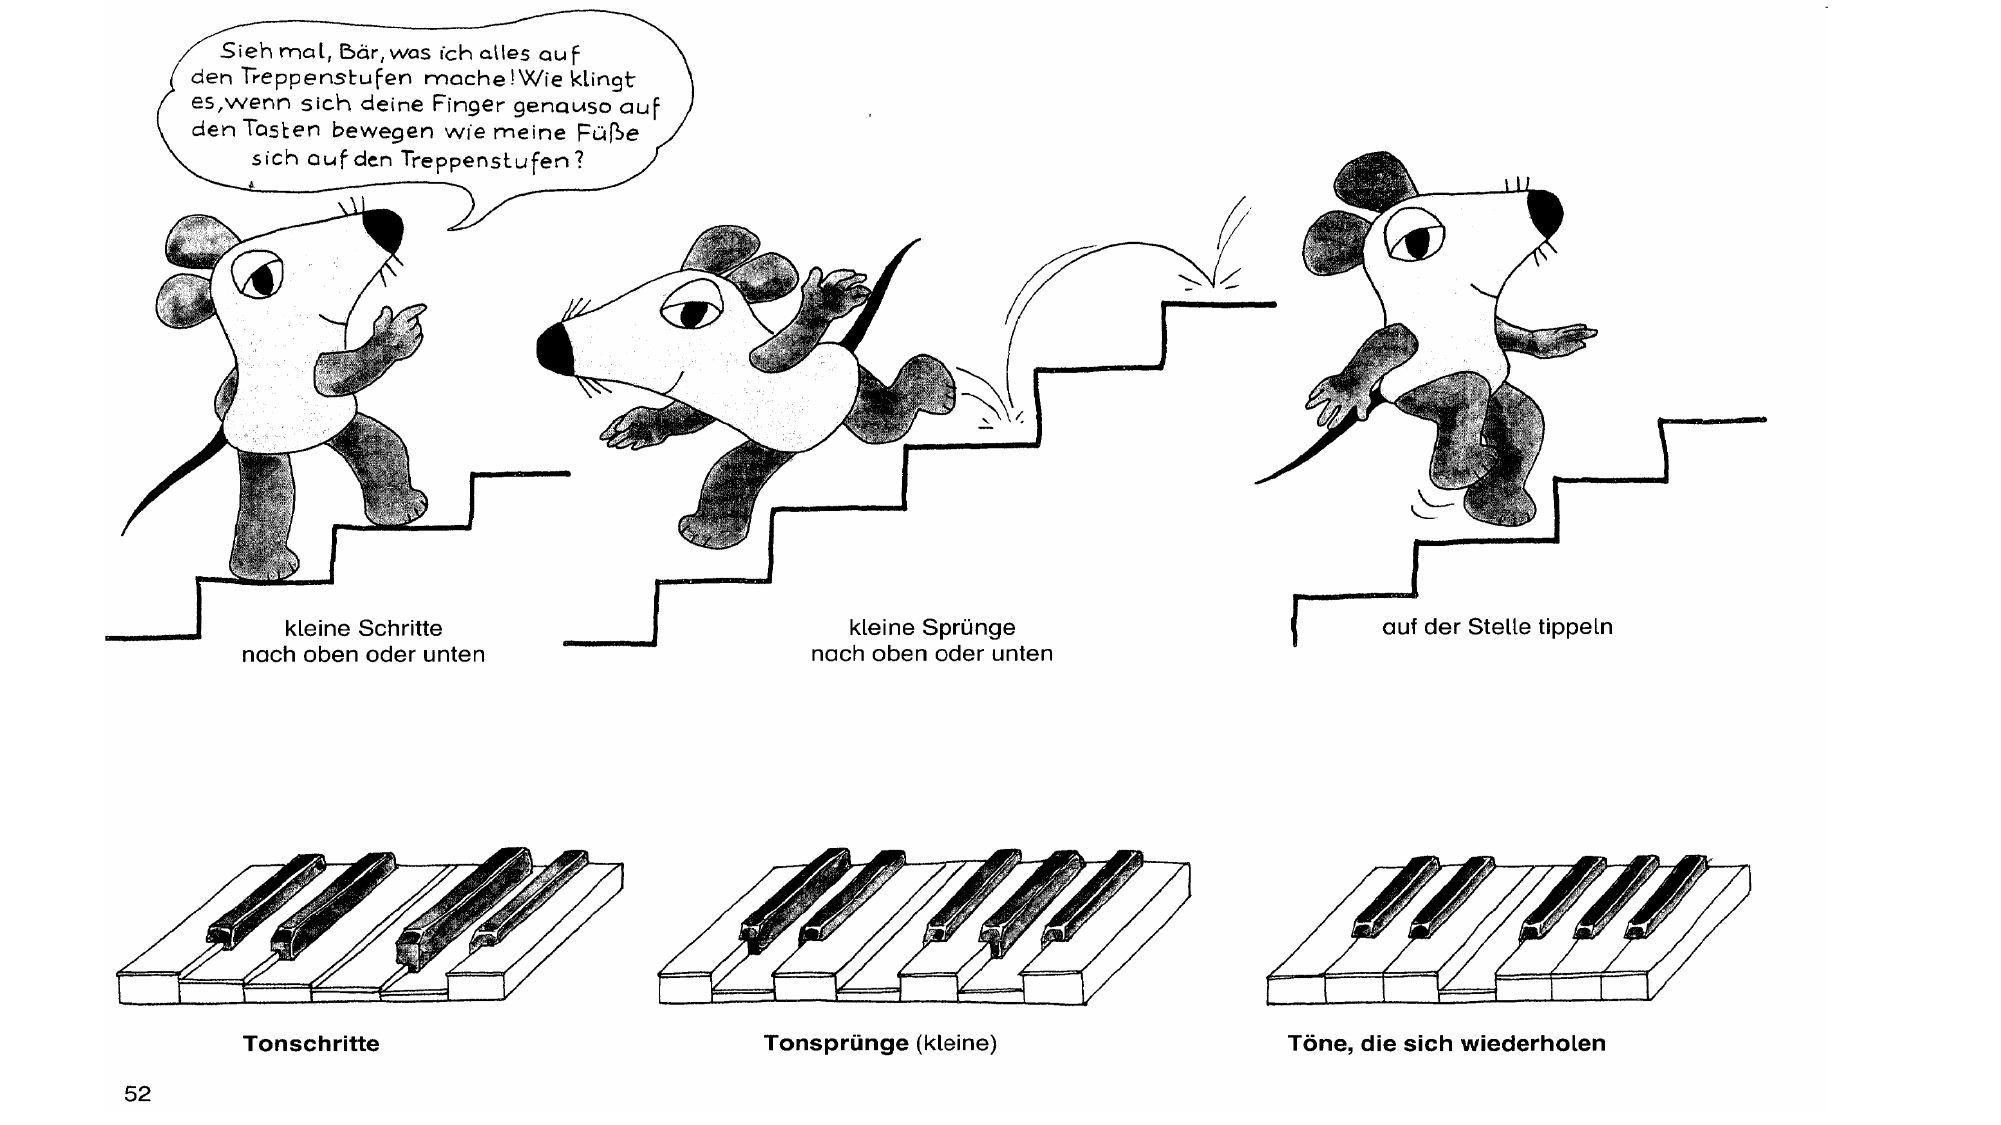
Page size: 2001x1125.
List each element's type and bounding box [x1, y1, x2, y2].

list [105, 0, 1829, 1111]
